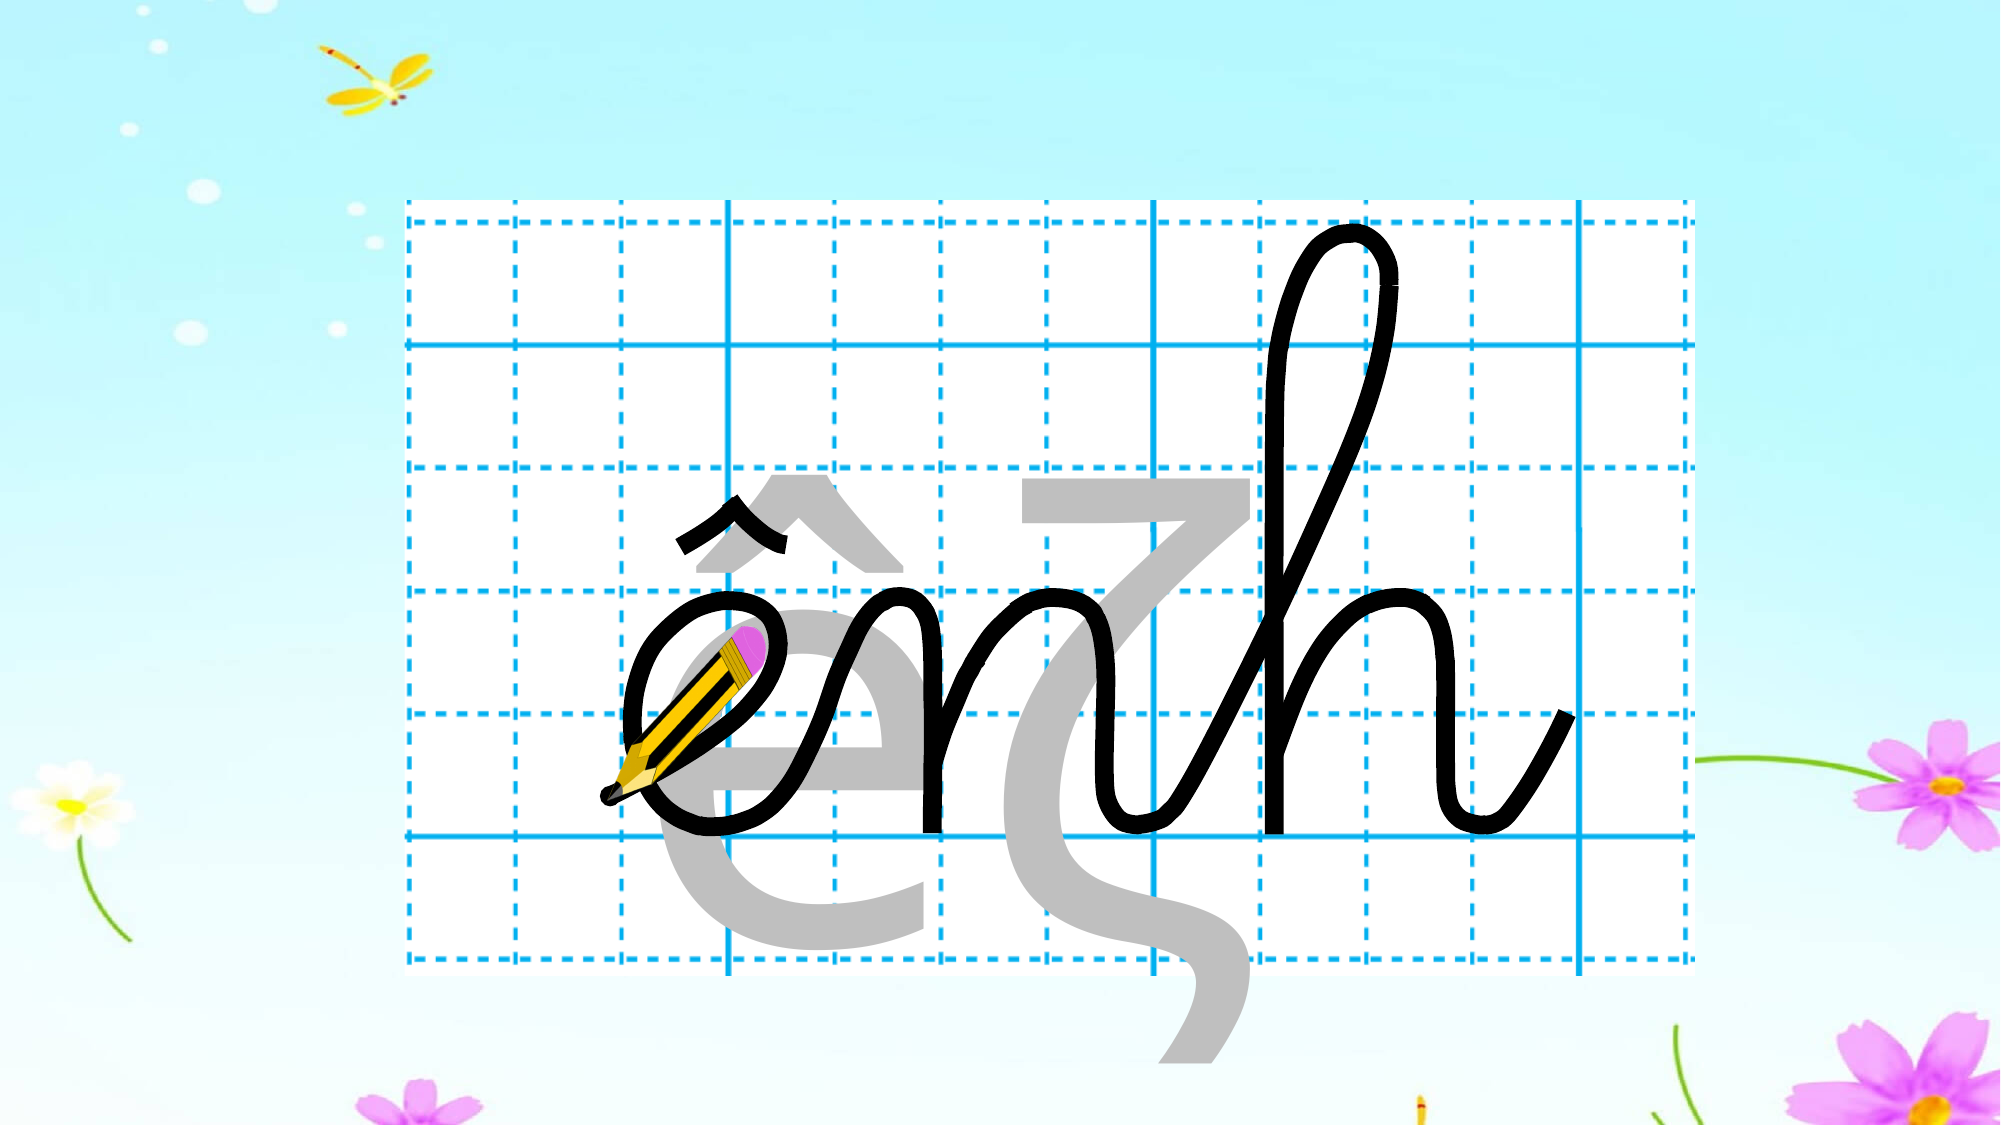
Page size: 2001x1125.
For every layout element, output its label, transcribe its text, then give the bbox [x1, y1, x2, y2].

text_box êζ [609, 324, 1697, 1075]
picture [0, 0, 2001, 1125]
